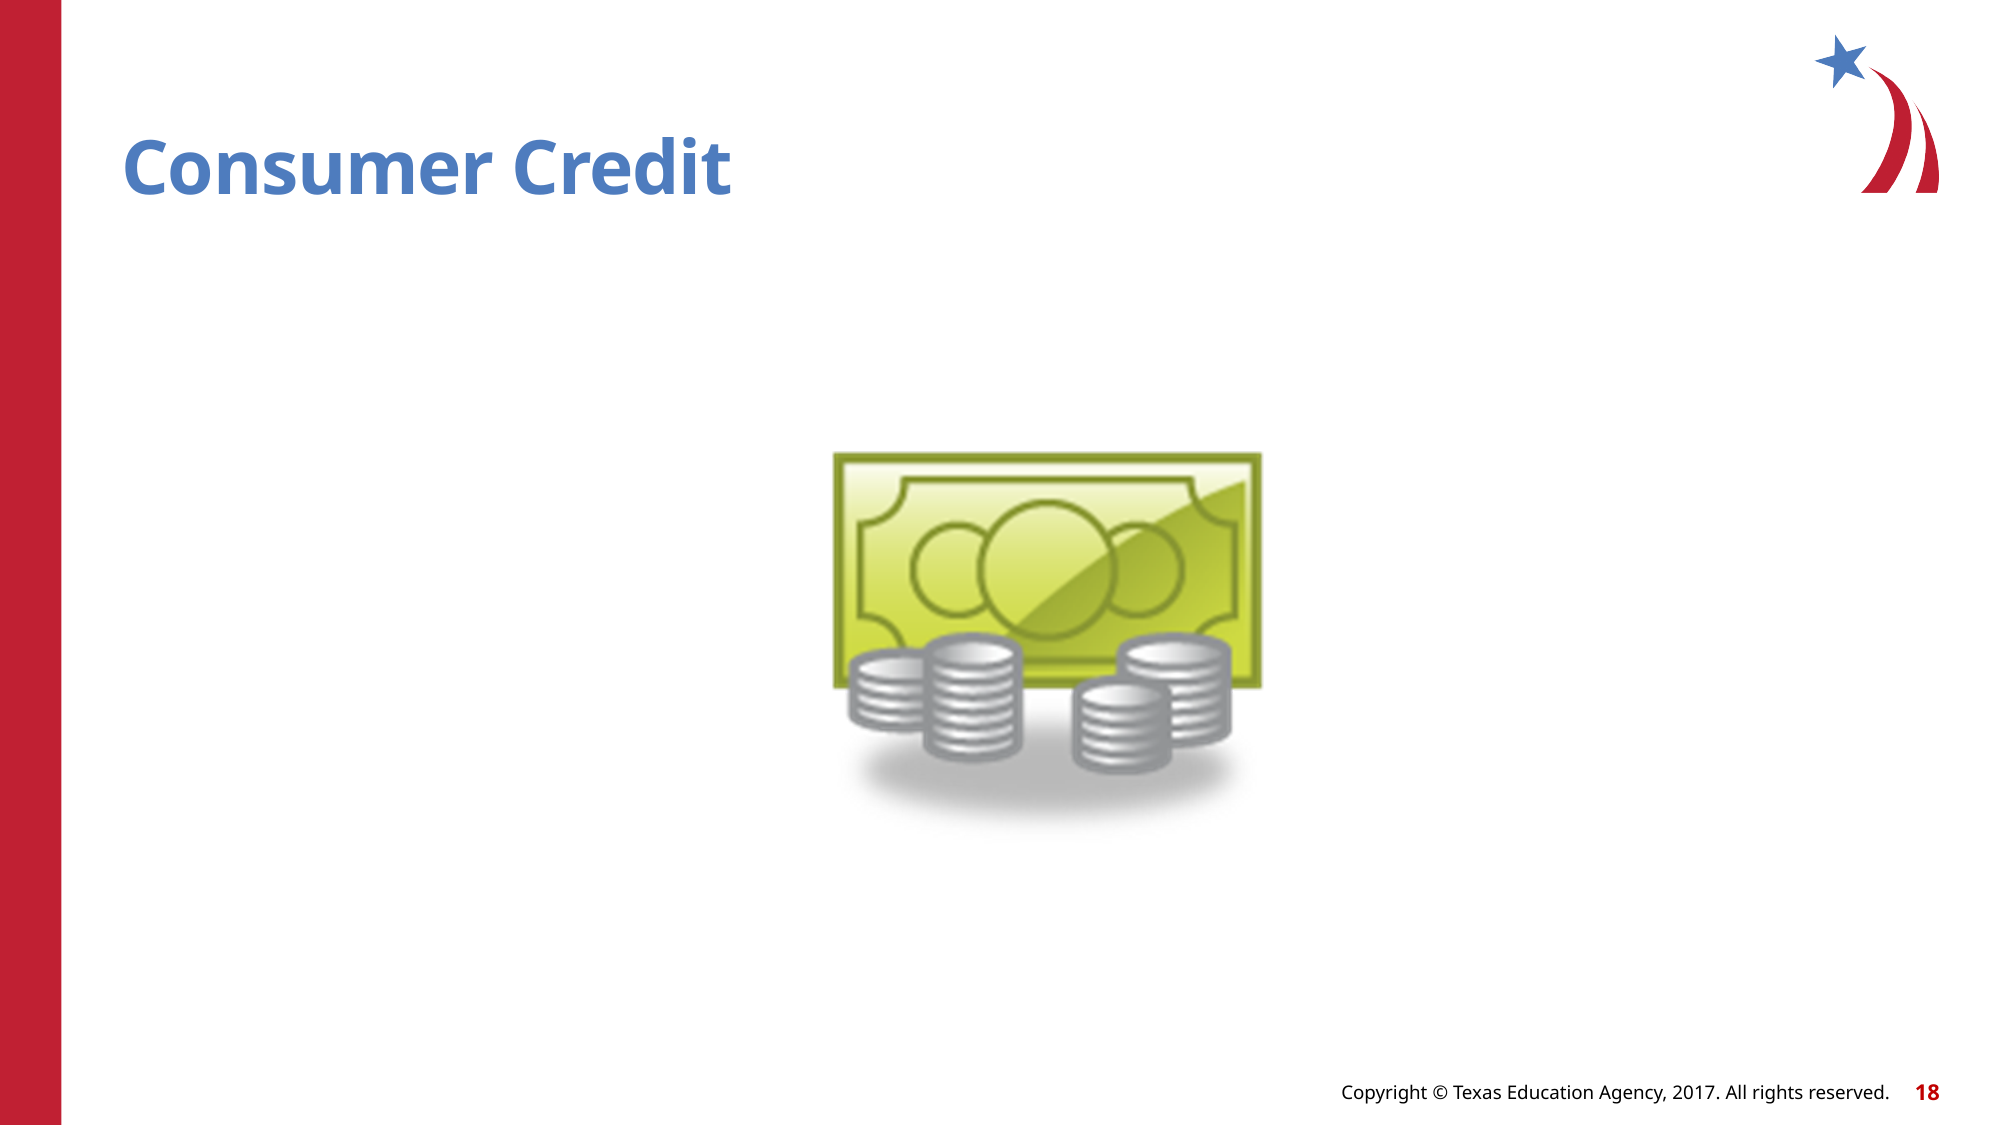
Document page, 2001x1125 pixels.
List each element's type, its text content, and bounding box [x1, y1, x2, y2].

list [807, 370, 1285, 848]
picture [1814, 34, 1939, 193]
title Consumer Credit [121, 66, 1772, 211]
